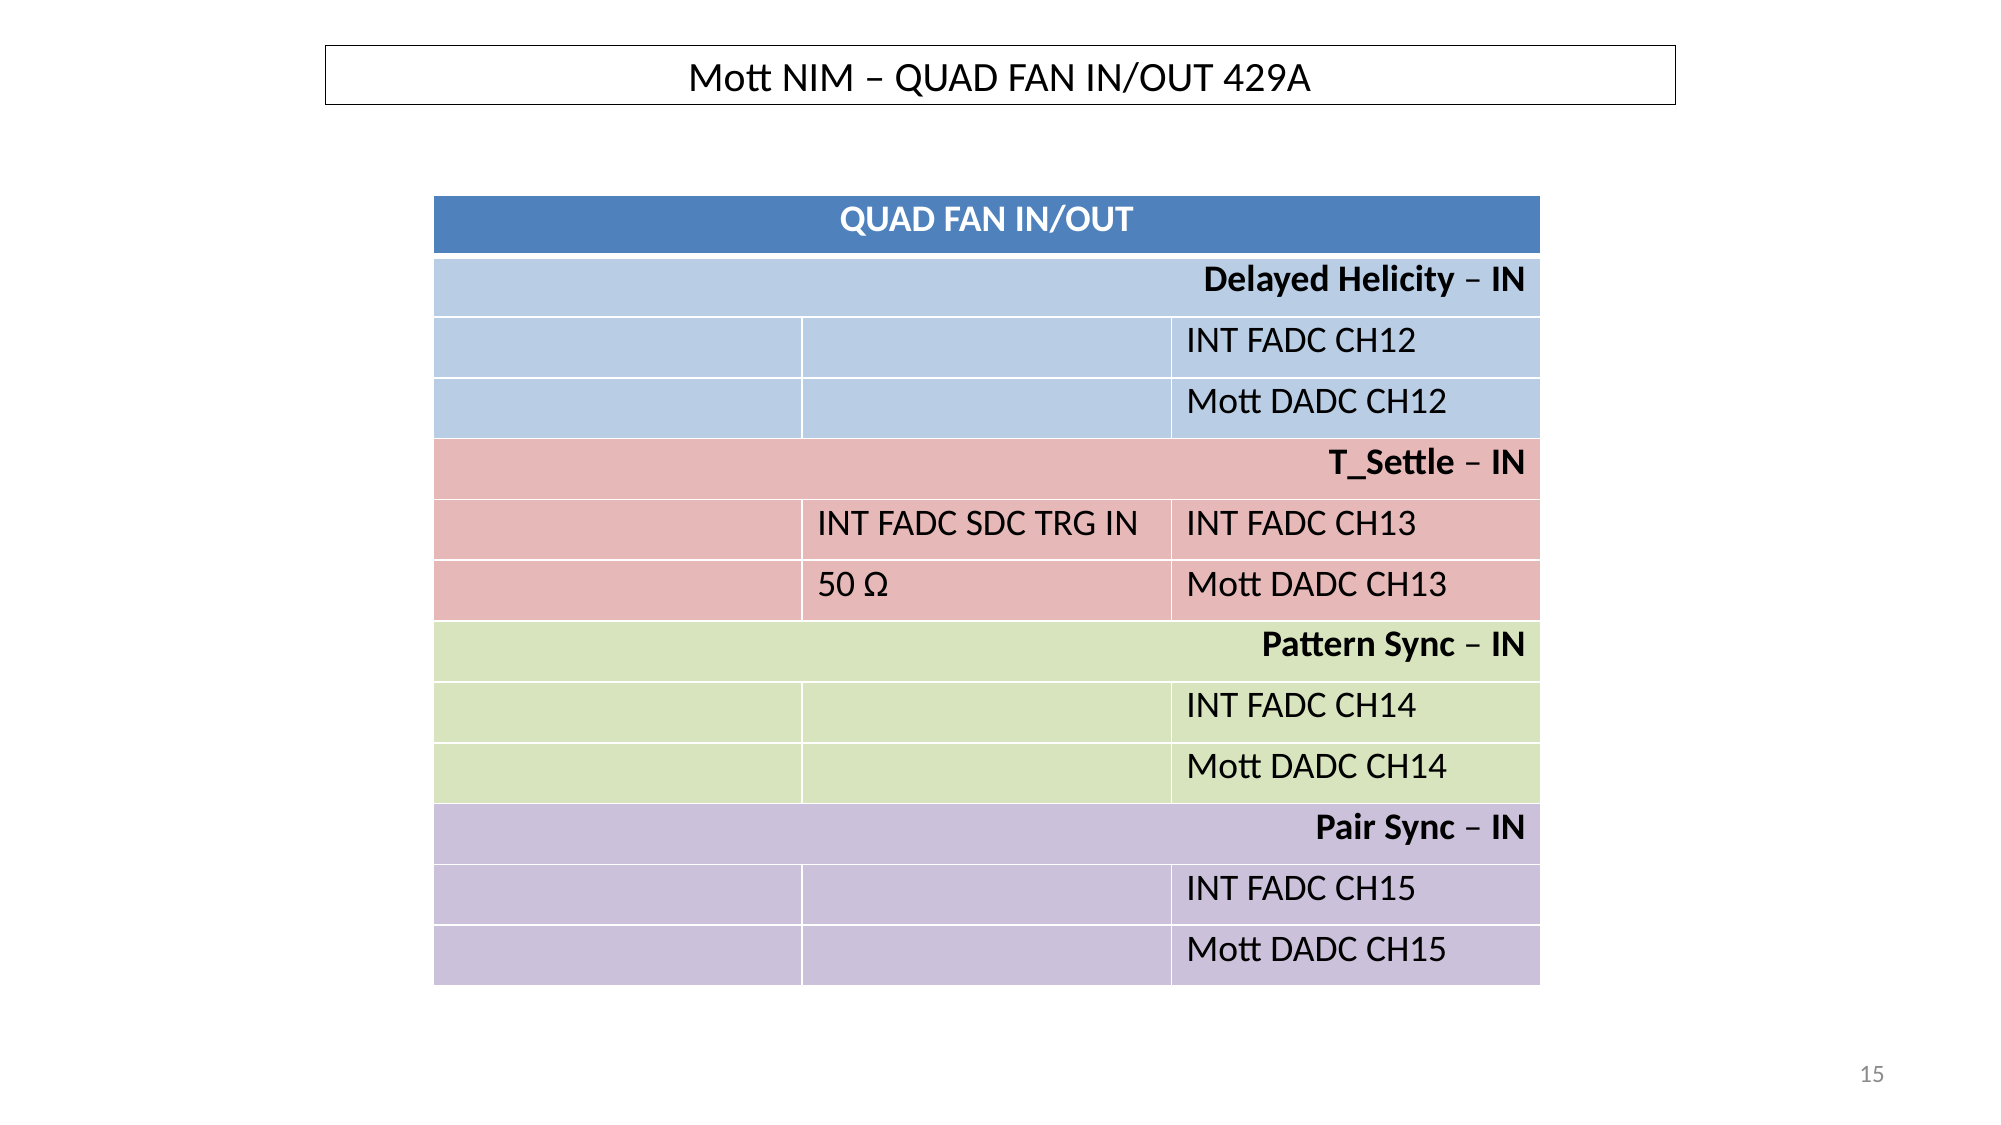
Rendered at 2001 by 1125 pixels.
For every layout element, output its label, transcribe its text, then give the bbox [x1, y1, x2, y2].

table_cell [434, 865, 801, 924]
table_cell Pair Sync – IN [434, 804, 1540, 864]
table_cell Mott DADC CH15 [1172, 926, 1540, 985]
table_cell [803, 865, 1171, 924]
table_header QUAD FAN IN/OUT [434, 196, 1540, 253]
table_cell [434, 683, 801, 742]
table_cell Mott DADC CH14 [1172, 744, 1540, 803]
table_cell [434, 561, 801, 620]
table_cell Delayed Helicity – IN [434, 259, 1540, 316]
table_cell INT FADC CH13 [1172, 500, 1540, 559]
table_cell Mott DADC CH12 [1172, 379, 1540, 438]
table_cell INT FADC CH15 [1172, 865, 1540, 924]
table_cell [803, 318, 1171, 377]
table_cell [803, 926, 1171, 985]
title Mott NIM – QUAD FAN IN/OUT 429A [324, 45, 1675, 105]
table_cell [803, 379, 1171, 438]
table_cell [803, 683, 1171, 742]
table_cell [434, 500, 801, 559]
table_cell [434, 926, 801, 985]
table_cell T_Settle – IN [434, 439, 1540, 499]
table_cell [434, 318, 801, 377]
table_cell [434, 744, 801, 803]
table_cell Pattern Sync – IN [434, 622, 1540, 681]
table_cell INT FADC CH12 [1172, 318, 1540, 377]
slide_number 15 [1433, 1042, 1900, 1103]
table_cell 50 Ω [803, 561, 1171, 620]
table_cell Mott DADC CH13 [1172, 561, 1540, 620]
table_cell [803, 744, 1171, 803]
table_cell [434, 379, 801, 438]
table_cell INT FADC SDC TRG IN [803, 500, 1171, 559]
table_cell INT FADC CH14 [1172, 683, 1540, 742]
